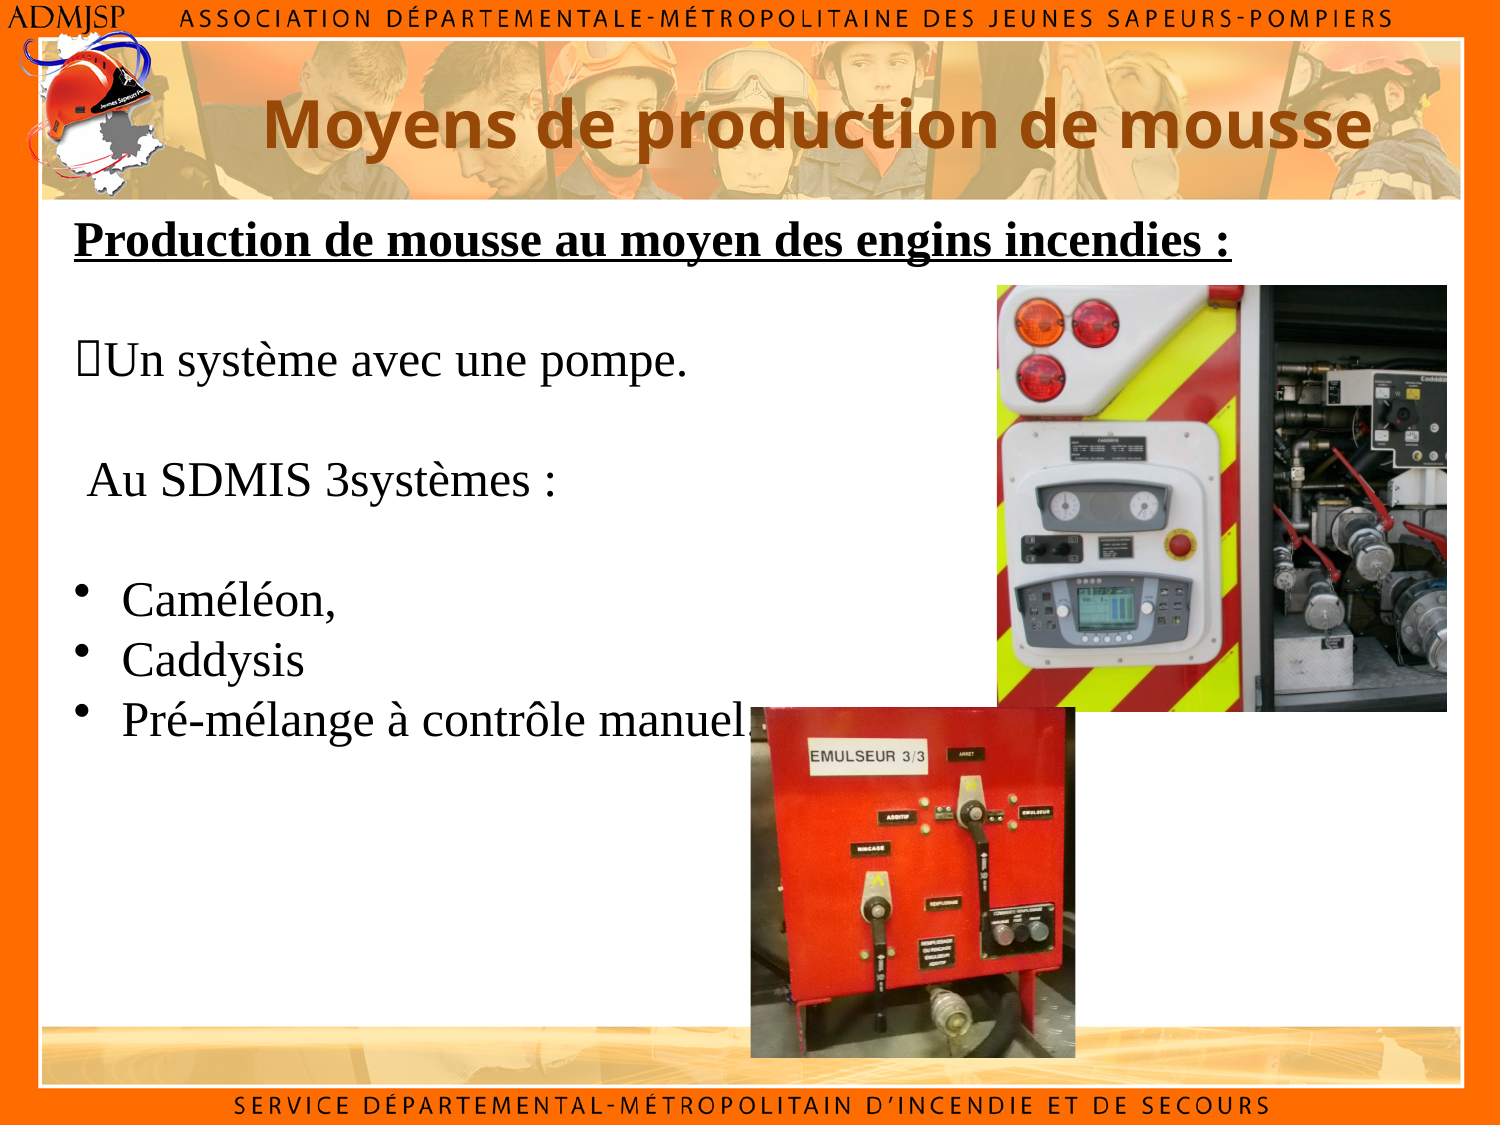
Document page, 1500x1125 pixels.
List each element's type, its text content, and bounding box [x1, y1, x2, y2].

text_box Production de mousse au moyen des engins incendies : Un système avec une pompe. Au SDMIS 3systèmes : Caméléon, Caddysis Pré-mélange à contrôle manuel. [58, 199, 1260, 754]
picture [0, 0, 1500, 1125]
title Moyens de production de mousse [183, 45, 1454, 200]
